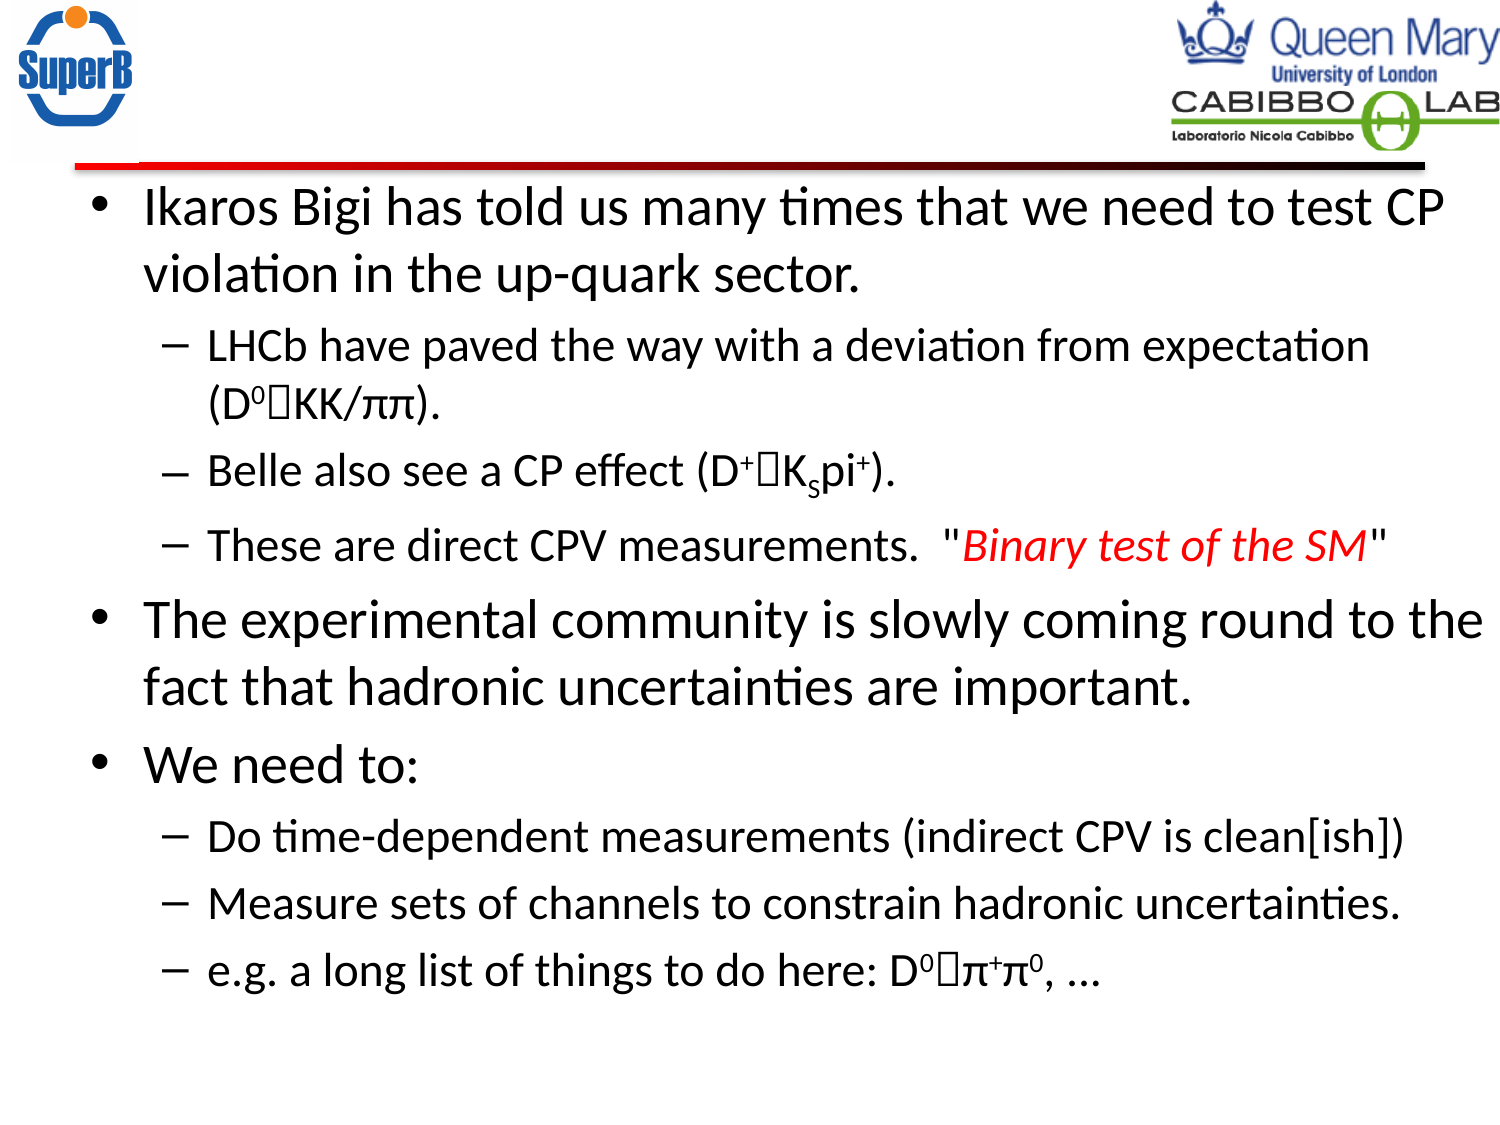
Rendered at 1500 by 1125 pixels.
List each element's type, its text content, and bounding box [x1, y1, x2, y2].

list Ikaros Bigi has told us many times that we need to test CP violation in the up-quark sector. LHCb have paved the way with a deviation from expectation (D0KK/ππ). Belle also see a CP effect (D+KSpi+). These are direct CPV measurements. "Binary test of the SM" The experimental community is slowly coming round to the fact that hadronic uncertainties are important. We need to: Do time-dependent measurements (indirect CPV is clean[ish]) Measure sets of channels to constrain hadronic uncertainties. e.g. a long list of things to do here: D0π+π0, ... [75, 162, 1500, 1005]
picture [11, 0, 139, 163]
picture [1170, 0, 1500, 151]
